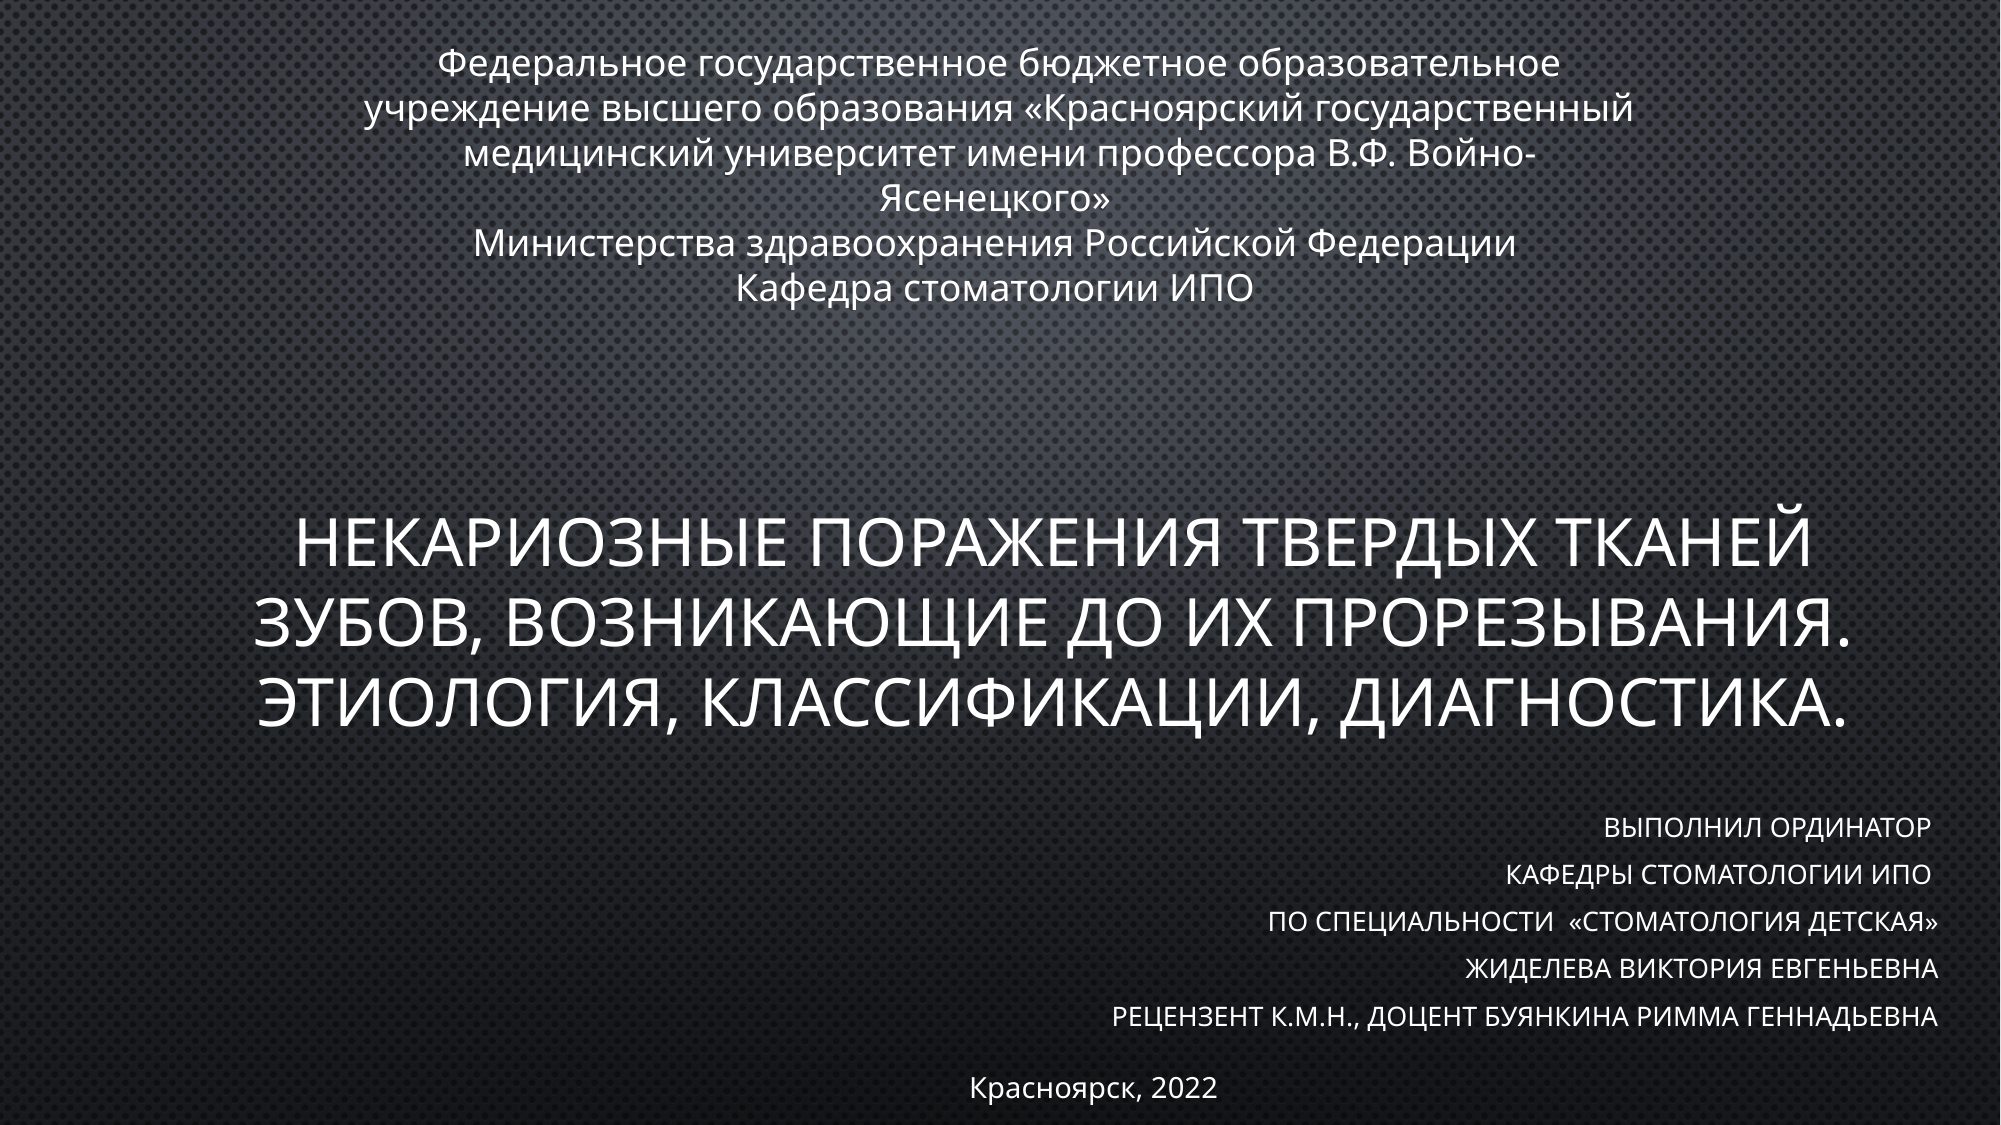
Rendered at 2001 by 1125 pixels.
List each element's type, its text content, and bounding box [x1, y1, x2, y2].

subtitle Выполнил ординатор кафедры стоматологии ИПО по специальности «стоматология детская» Жиделева Виктория Евгеньевна рецензент к.м.н., доцент Буянкина Римма Геннадьевна [315, 802, 1955, 1040]
title Некариозные поражения твердых тканей зубов, возникающие до их прорезывания. Этиология, классификации, диагностика. [228, 153, 1881, 748]
text_box Красноярск, 2022 [954, 1061, 1955, 1112]
text_box Федеральное государственное бюджетное образовательное учреждение высшего образования «Красноярский государственный медицинский университет имени профессора В.Ф. Войно-Ясенецкого» Министерства здравоохранения Российской Федерации Кафедра стоматологии ИПО [336, 31, 1664, 316]
